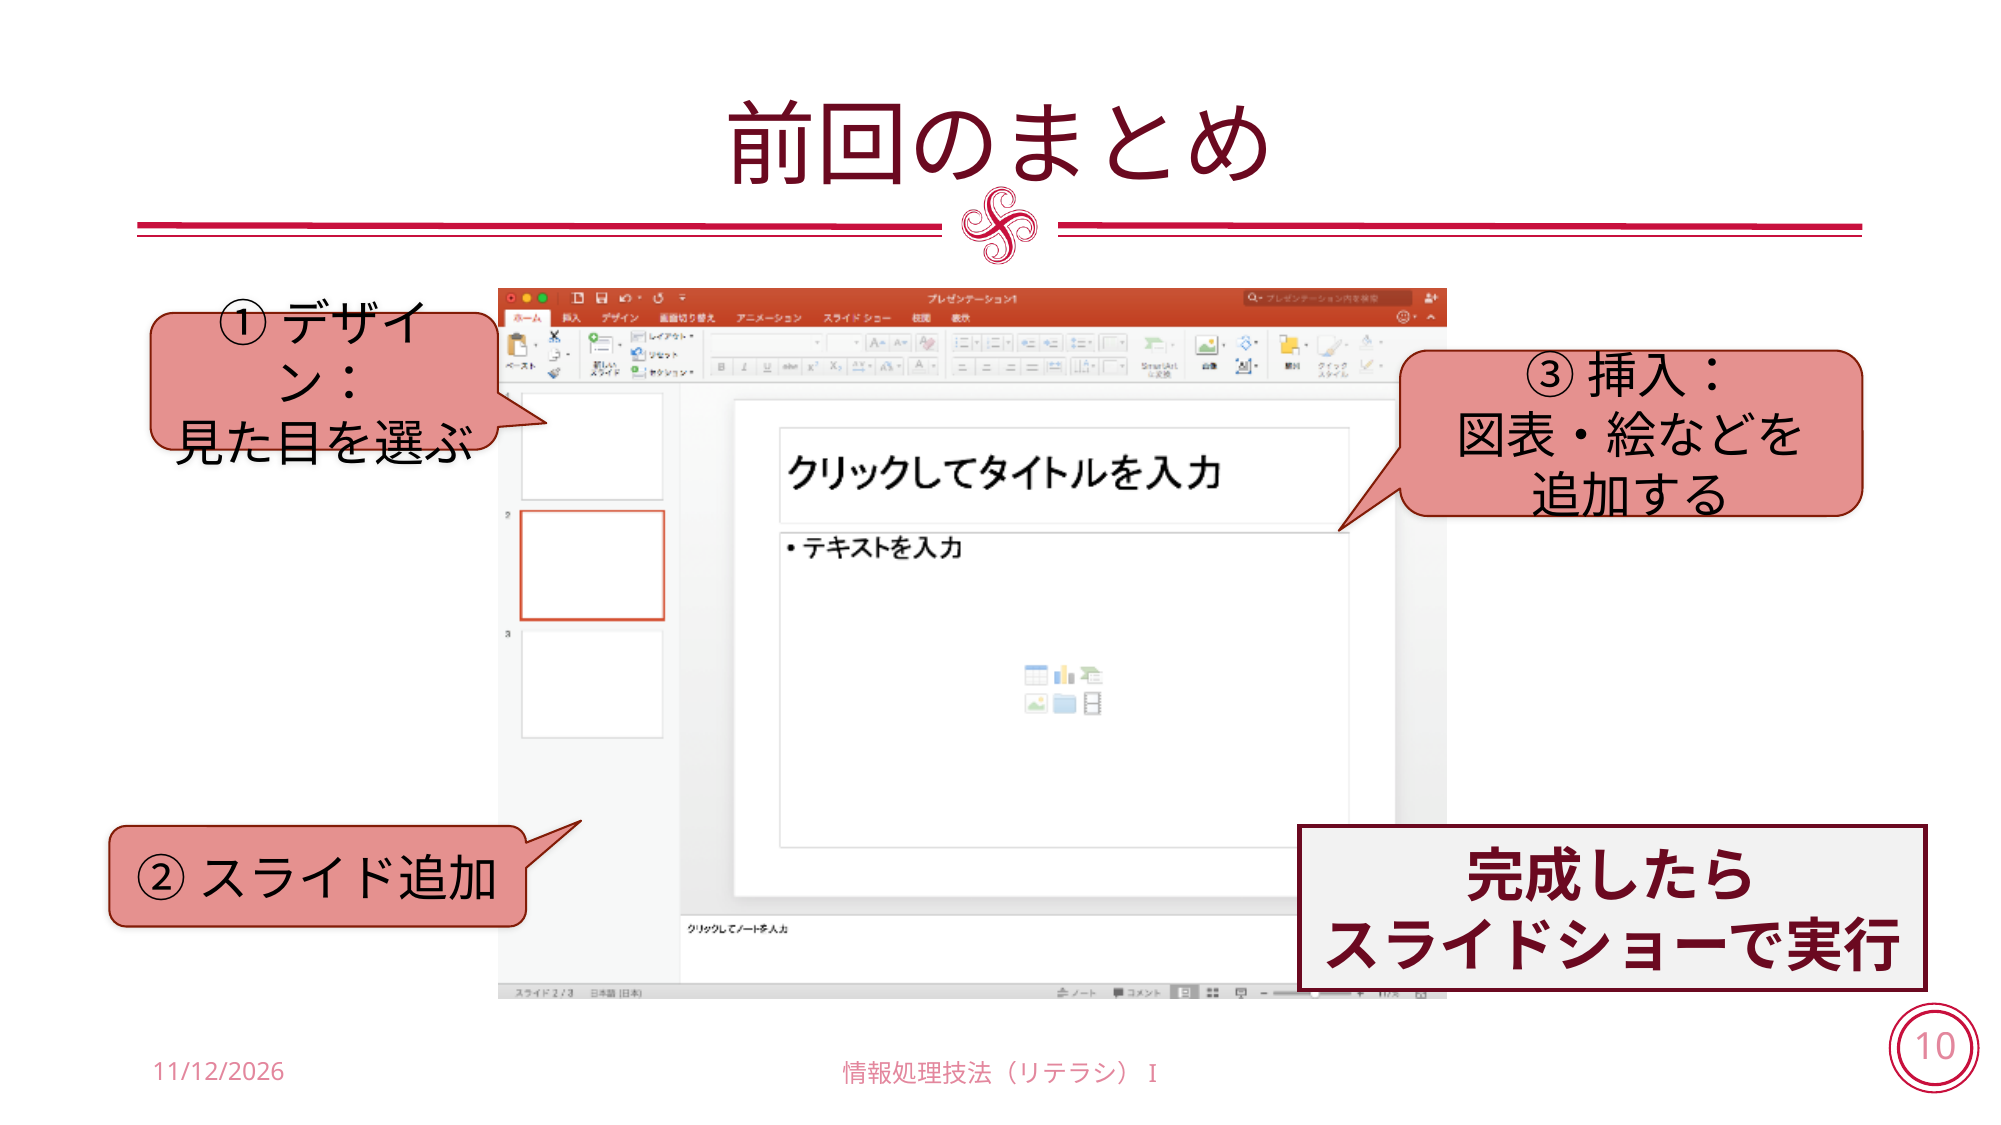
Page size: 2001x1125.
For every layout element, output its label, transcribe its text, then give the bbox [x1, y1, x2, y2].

title 前回のまとめ [137, 59, 1863, 237]
picture [497, 288, 1447, 999]
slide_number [137, 1042, 588, 1103]
picture [959, 237, 1041, 268]
footer 情報処理技法（リテラシ）I [662, 1042, 1338, 1103]
text_box 完成したら スライドショーで実行 [1447, 825, 1926, 991]
text_box ②スライド追加 [109, 825, 497, 927]
text_box ①デザイン： 見た目を選ぶ [150, 312, 497, 450]
text_box ③挿入： 図表・絵などを 追加する [1447, 350, 1863, 517]
